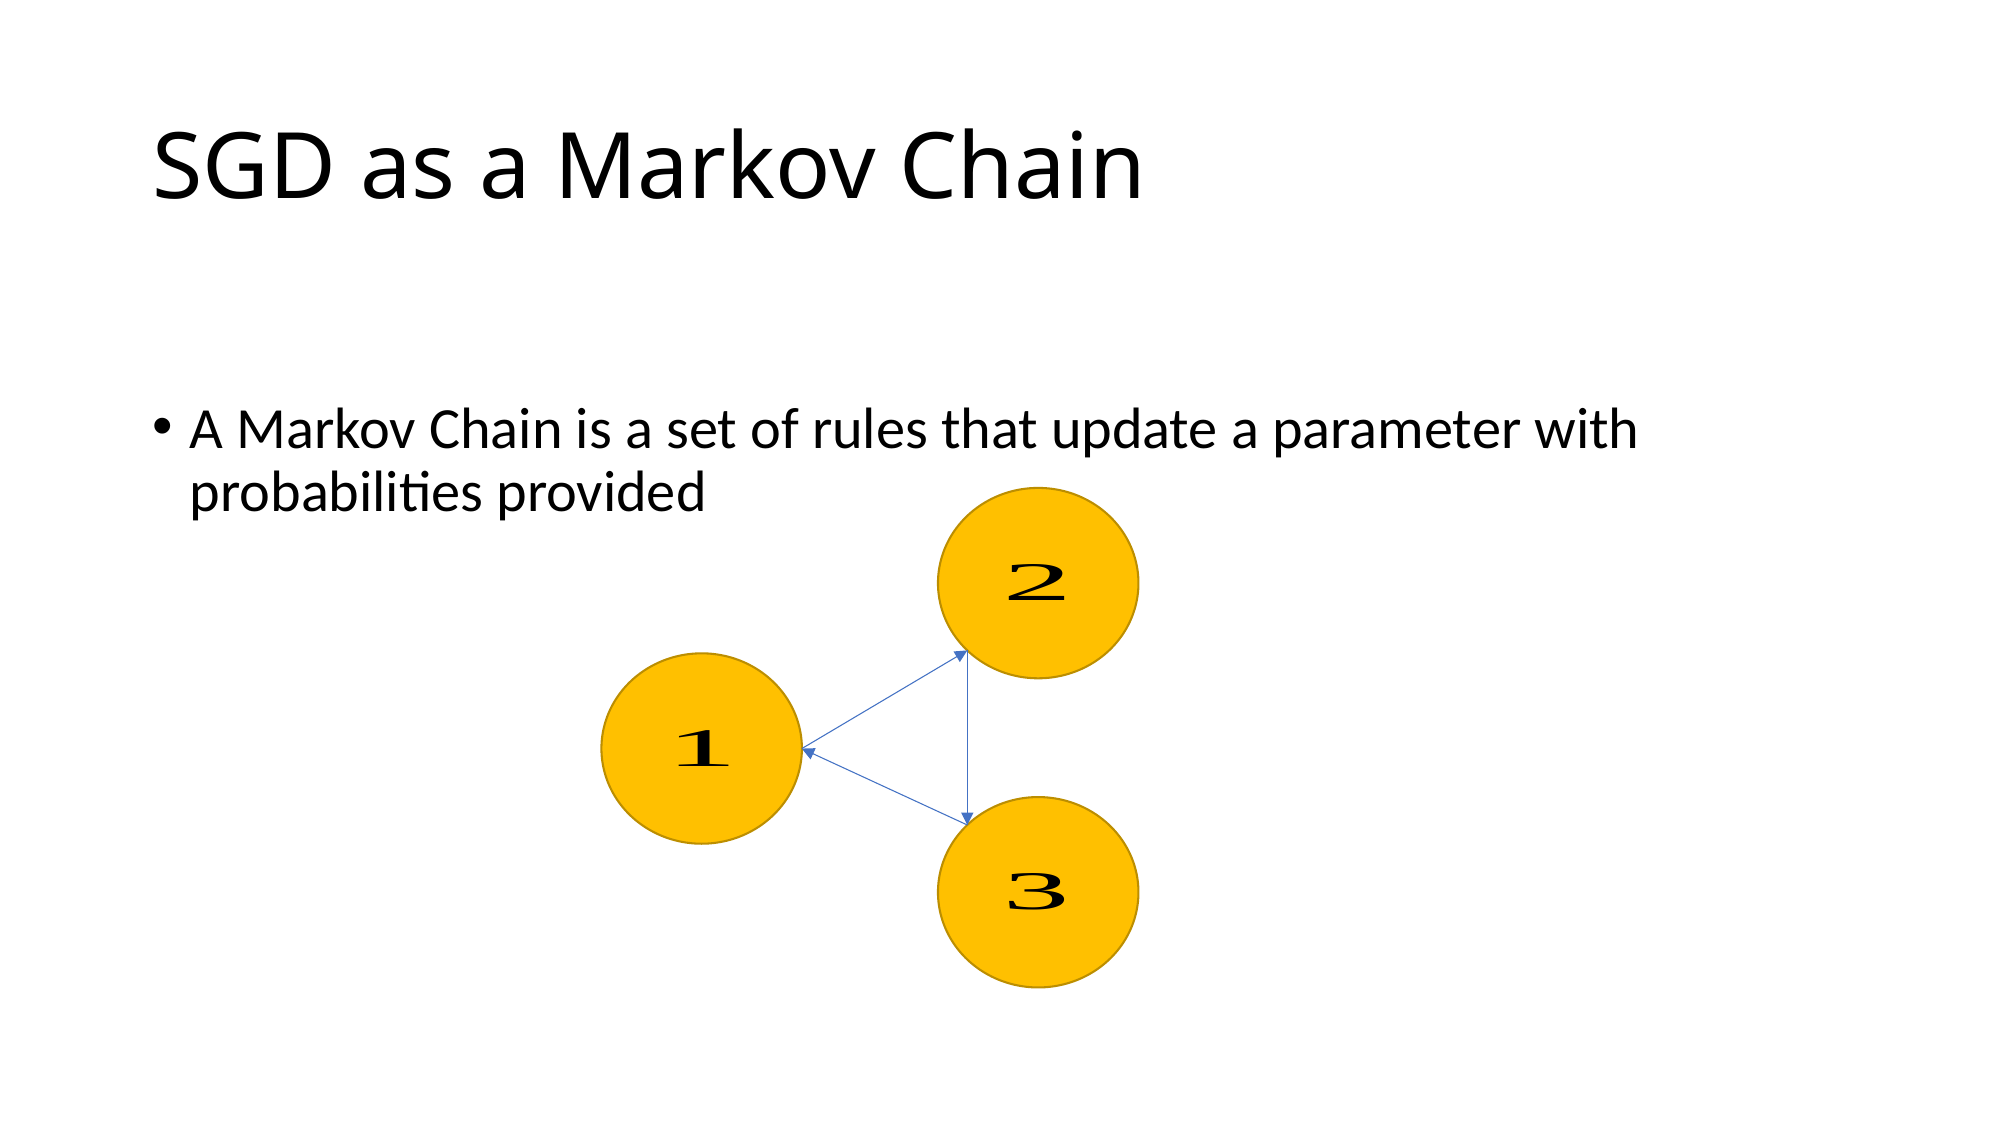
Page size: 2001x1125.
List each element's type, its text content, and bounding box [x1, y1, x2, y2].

text_box [600, 652, 801, 845]
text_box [801, 650, 967, 748]
list A Markov Chain is a set of rules that update a parameter with probabilities provided [137, 299, 1863, 1014]
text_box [801, 748, 968, 825]
title SGD as a Markov Chain [137, 59, 1863, 278]
text_box [936, 486, 1140, 680]
text_box [936, 796, 1140, 989]
